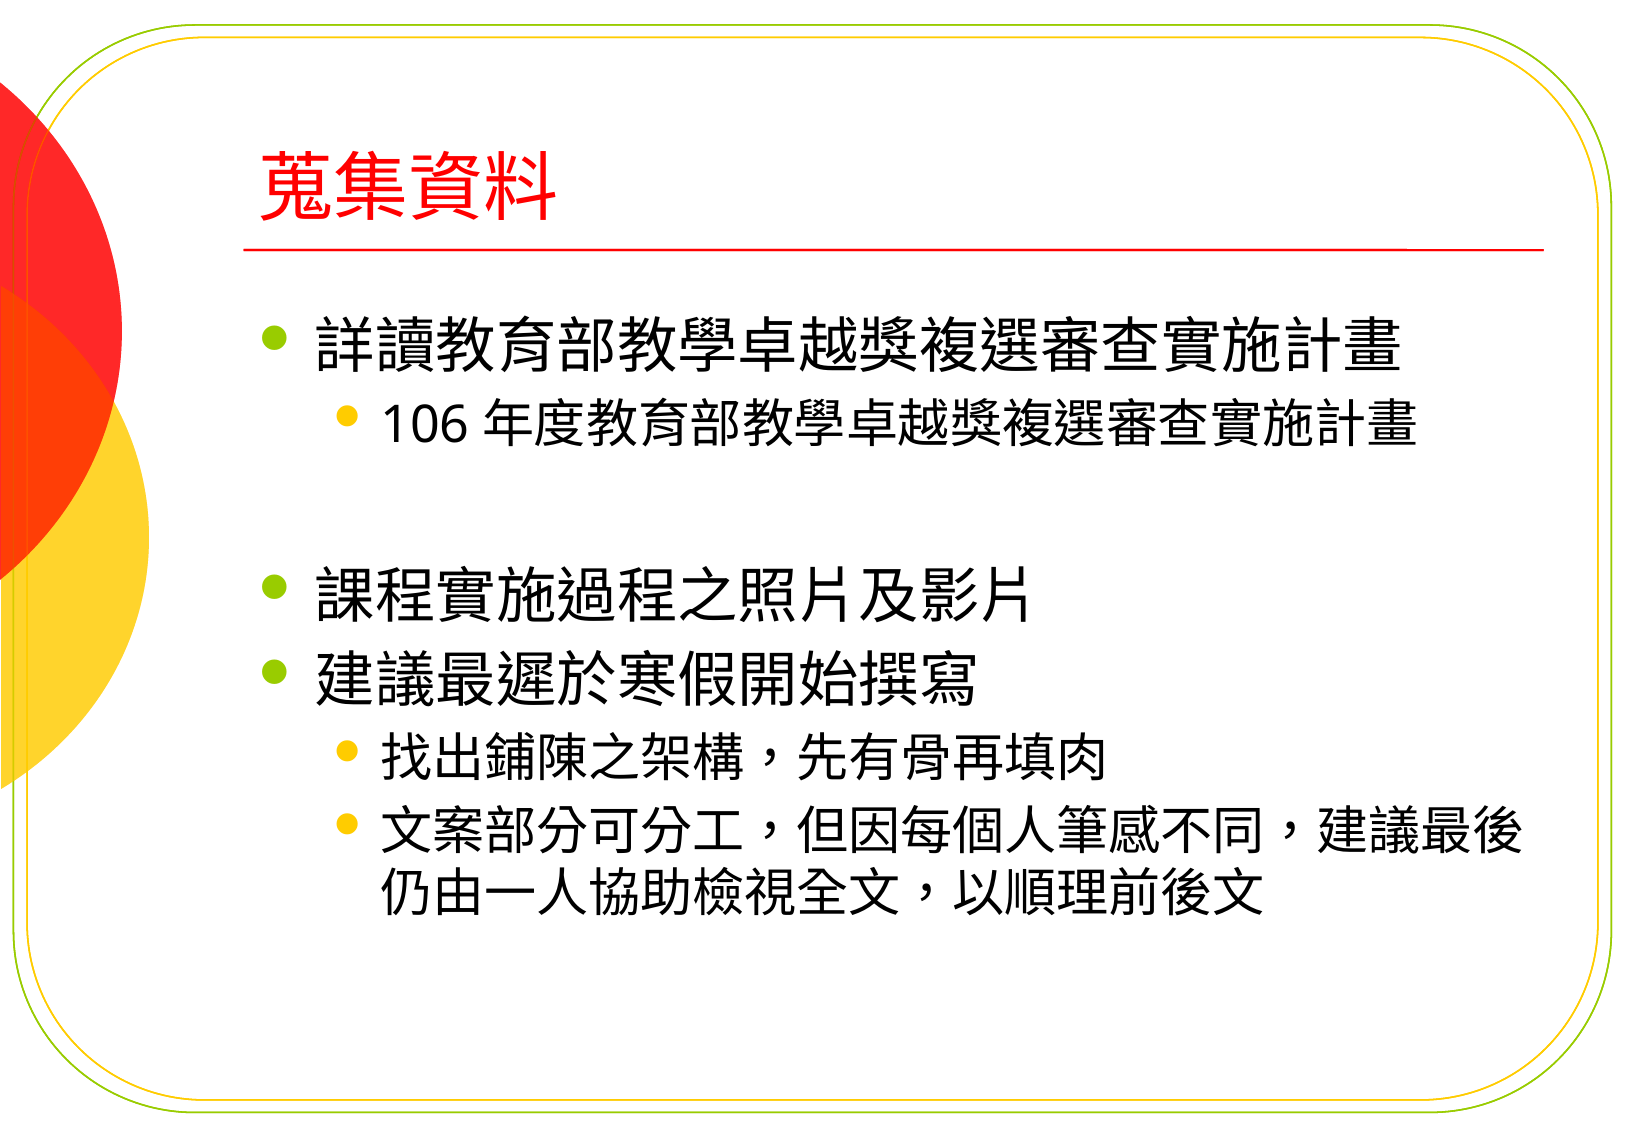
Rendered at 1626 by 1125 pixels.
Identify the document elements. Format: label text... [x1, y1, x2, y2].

title 蒐集資料 [243, 49, 1544, 237]
list 詳讀教育部教學卓越獎複選審查實施計畫 106年度教育部教學卓越獎複選審查實施計畫 課程實施過程之照片及影片 建議最遲於寒假開始撰寫 找出鋪陳之架構，先有骨再填肉 文案部分可分工，但因每個人筆感不同，建議最後仍由一人協助檢視全文，以順理前後文 [243, 299, 1544, 975]
